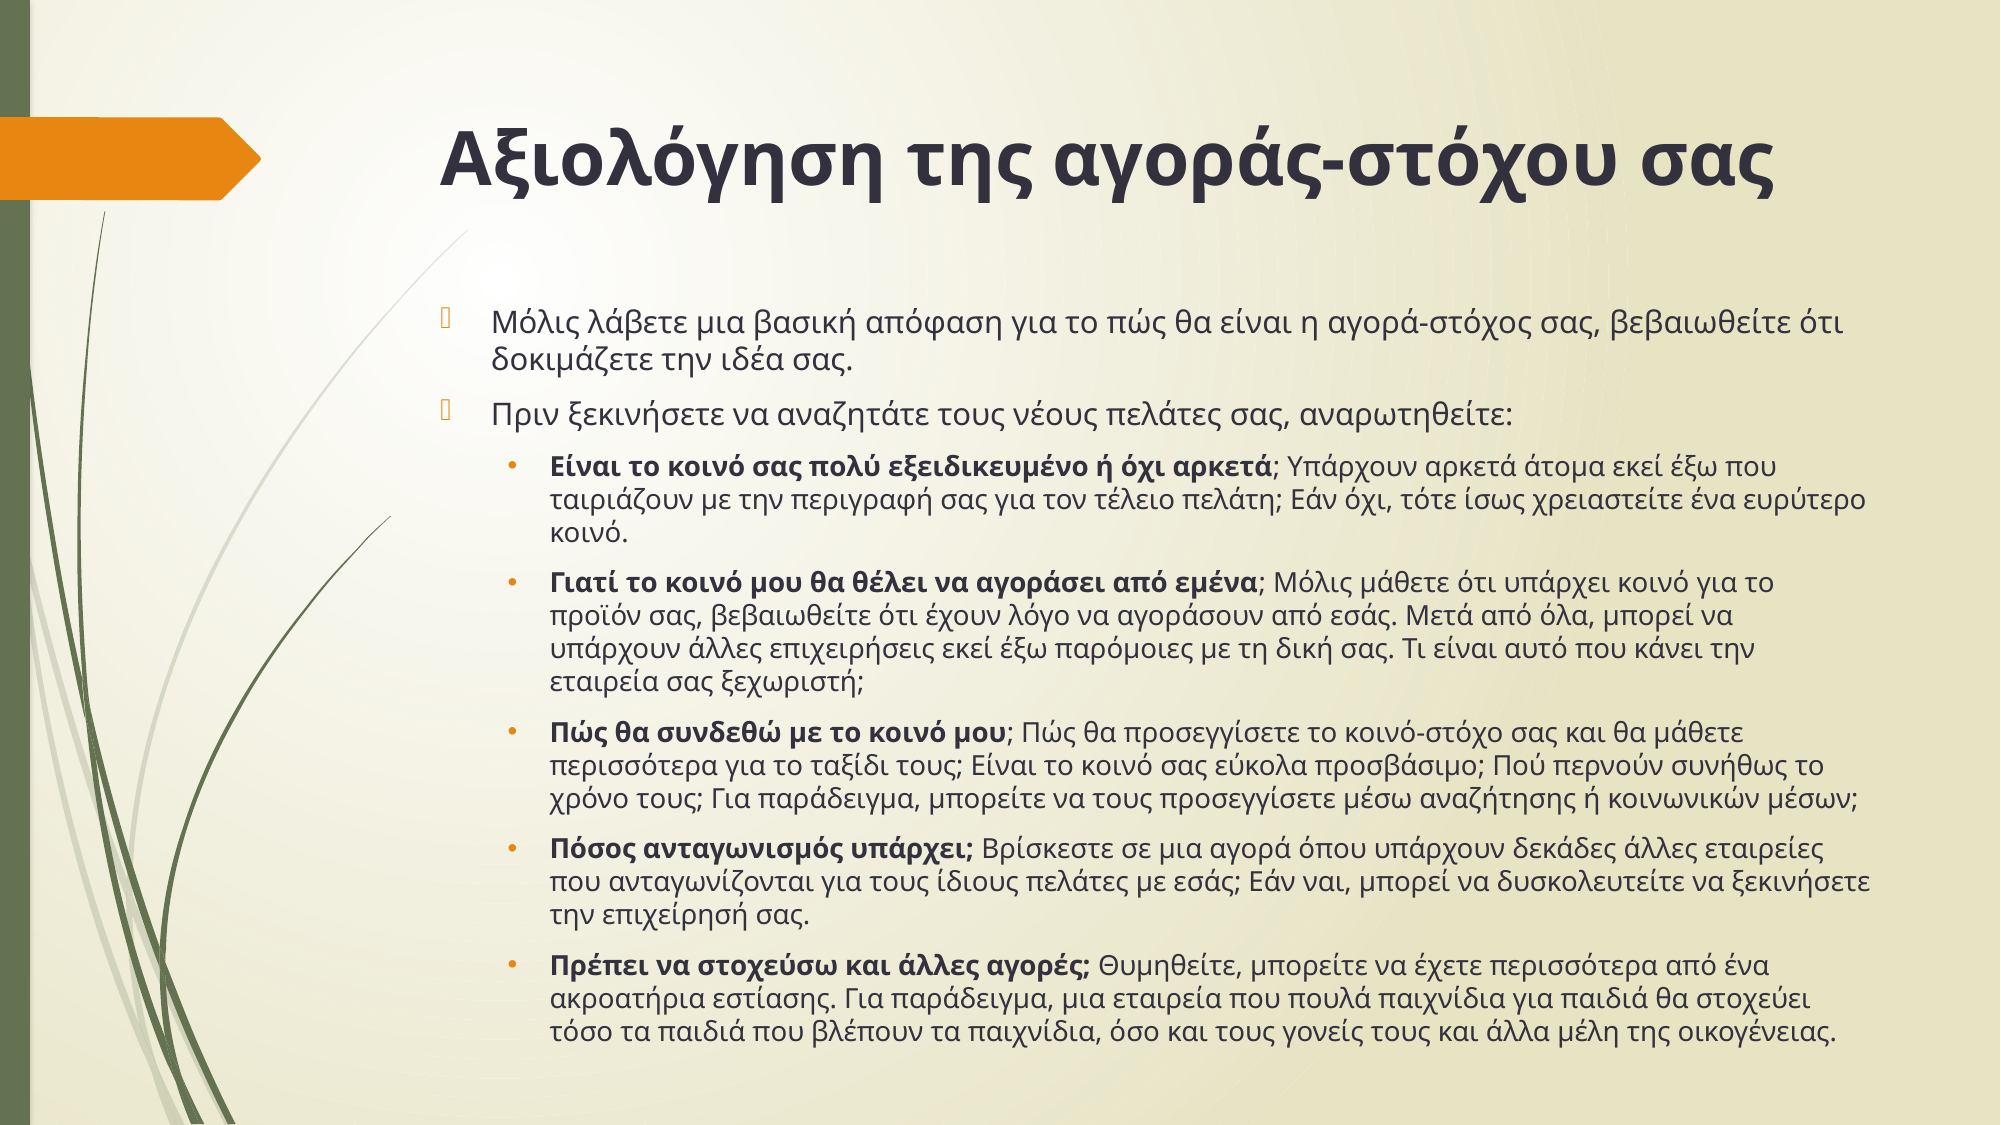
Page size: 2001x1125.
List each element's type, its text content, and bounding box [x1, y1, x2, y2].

title Αξιολόγηση της αγοράς-στόχου σας [425, 102, 1888, 294]
list Μόλις λάβετε μια βασική απόφαση για το πώς θα είναι η αγορά-στόχος σας, βεβαιωθείτε ότι δοκιμάζετε την ιδέα σας. Πριν ξεκινήσετε να αναζητάτε τους νέους πελάτες σας, αναρωτηθείτε: Είναι το κοινό σας πολύ εξειδικευμένο ή όχι αρκετά; Υπάρχουν αρκετά άτομα εκεί έξω που ταιριάζουν με την περιγραφή σας για τον τέλειο πελάτη; Εάν όχι, τότε ίσως χρειαστείτε ένα ευρύτερο κοινό. Γιατί το κοινό μου θα θέλει να αγοράσει από εμένα; Μόλις μάθετε ότι υπάρχει κοινό για το προϊόν σας, βεβαιωθείτε ότι έχουν λόγο να αγοράσουν από εσάς. Μετά από όλα, μπορεί να υπάρχουν άλλες επιχειρήσεις εκεί έξω παρόμοιες με τη δική σας. Τι είναι αυτό που κάνει την εταιρεία σας ξεχωριστή; Πώς θα συνδεθώ με το κοινό μου; Πώς θα προσεγγίσετε το κοινό-στόχο σας και θα μάθετε περισσότερα για το ταξίδι τους; Είναι το κοινό σας εύκολα προσβάσιμο; Πού περνούν συνήθως το χρόνο τους; Για παράδειγμα, μπορείτε να τους προσεγγίσετε μέσω αναζήτησης ή κοινωνικών μέσων; Πόσος ανταγωνισμός υπάρχει; Βρίσκεστε σε μια αγορά όπου υπάρχουν δεκάδες άλλες εταιρείες που ανταγωνίζονται για τους ίδιους πελάτες με εσάς; Εάν ναι, μπορεί να δυσκολευτείτε να ξεκινήσετε την επιχείρησή σας. Πρέπει να στοχεύσω και άλλες αγορές; Θυμηθείτε, μπορείτε να έχετε περισσότερα από ένα ακροατήρια εστίασης. Για παράδειγμα, μια εταιρεία που πουλά παιχνίδια για παιδιά θα στοχεύει τόσο τα παιδιά που βλέπουν τα παιχνίδια, όσο και τους γονείς τους και άλλα μέλη της οικογένειας. [425, 294, 1888, 1070]
